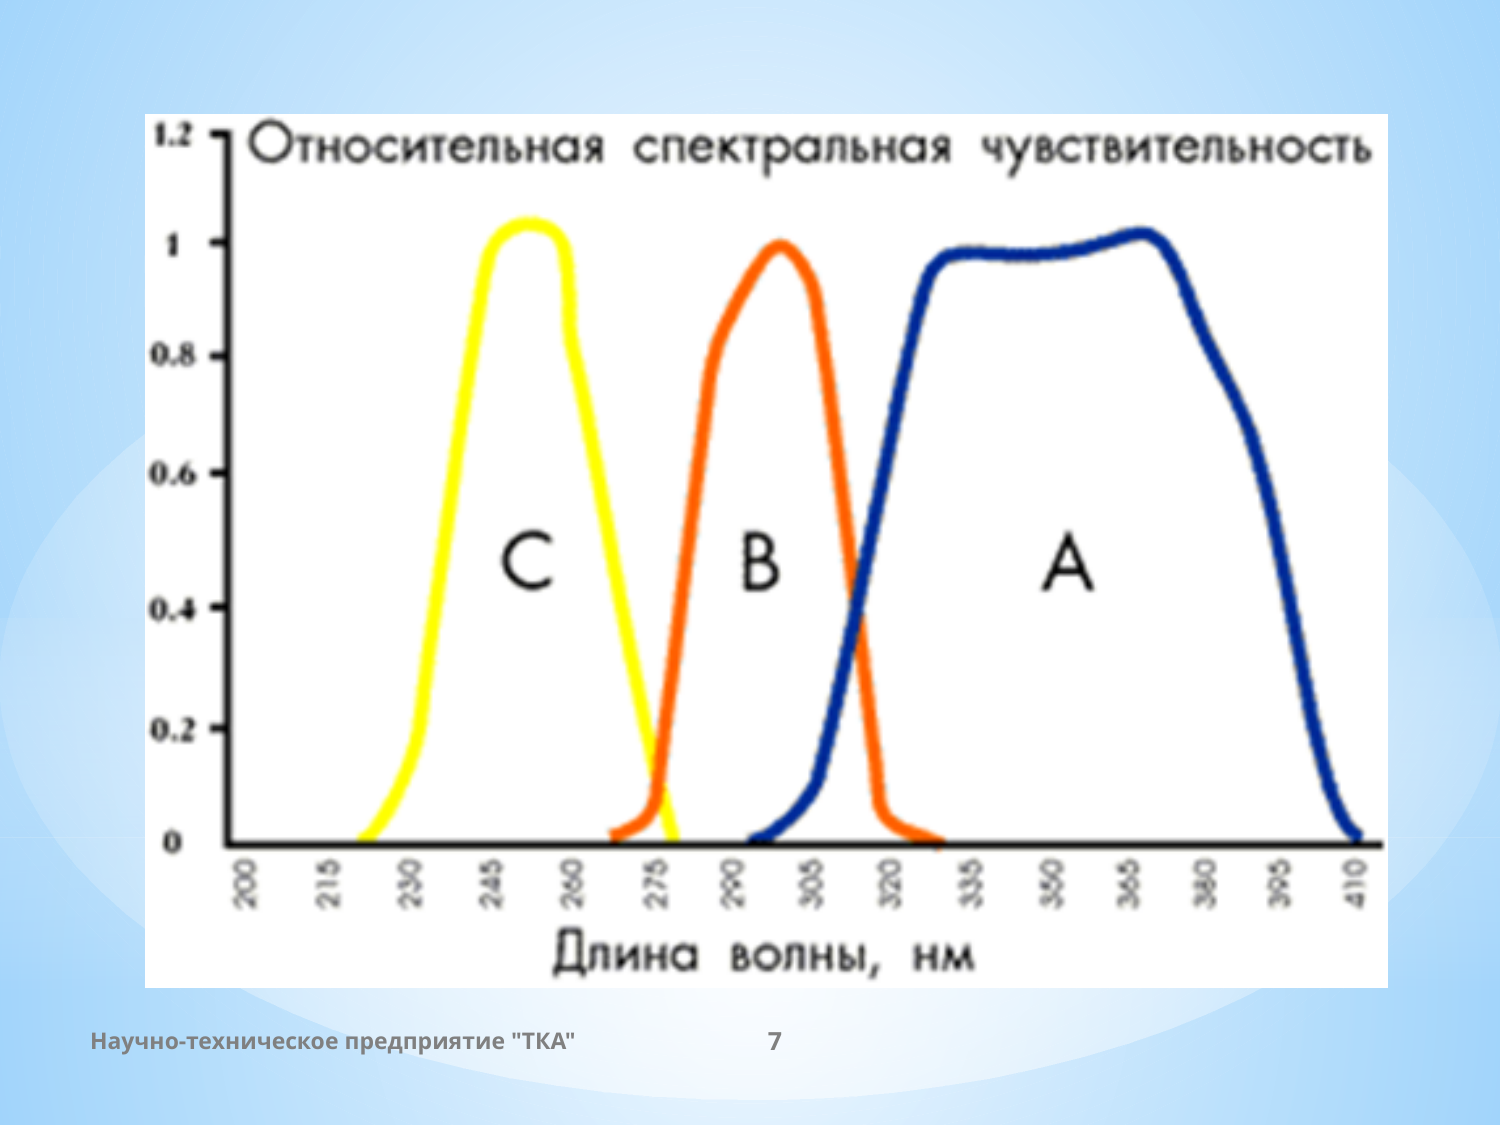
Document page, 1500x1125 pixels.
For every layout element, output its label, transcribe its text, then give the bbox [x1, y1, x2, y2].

picture [145, 113, 1389, 988]
slide_number 7 [624, 1012, 925, 1073]
footer Научно-техническое предприятие "ТКА" [75, 1012, 624, 1073]
